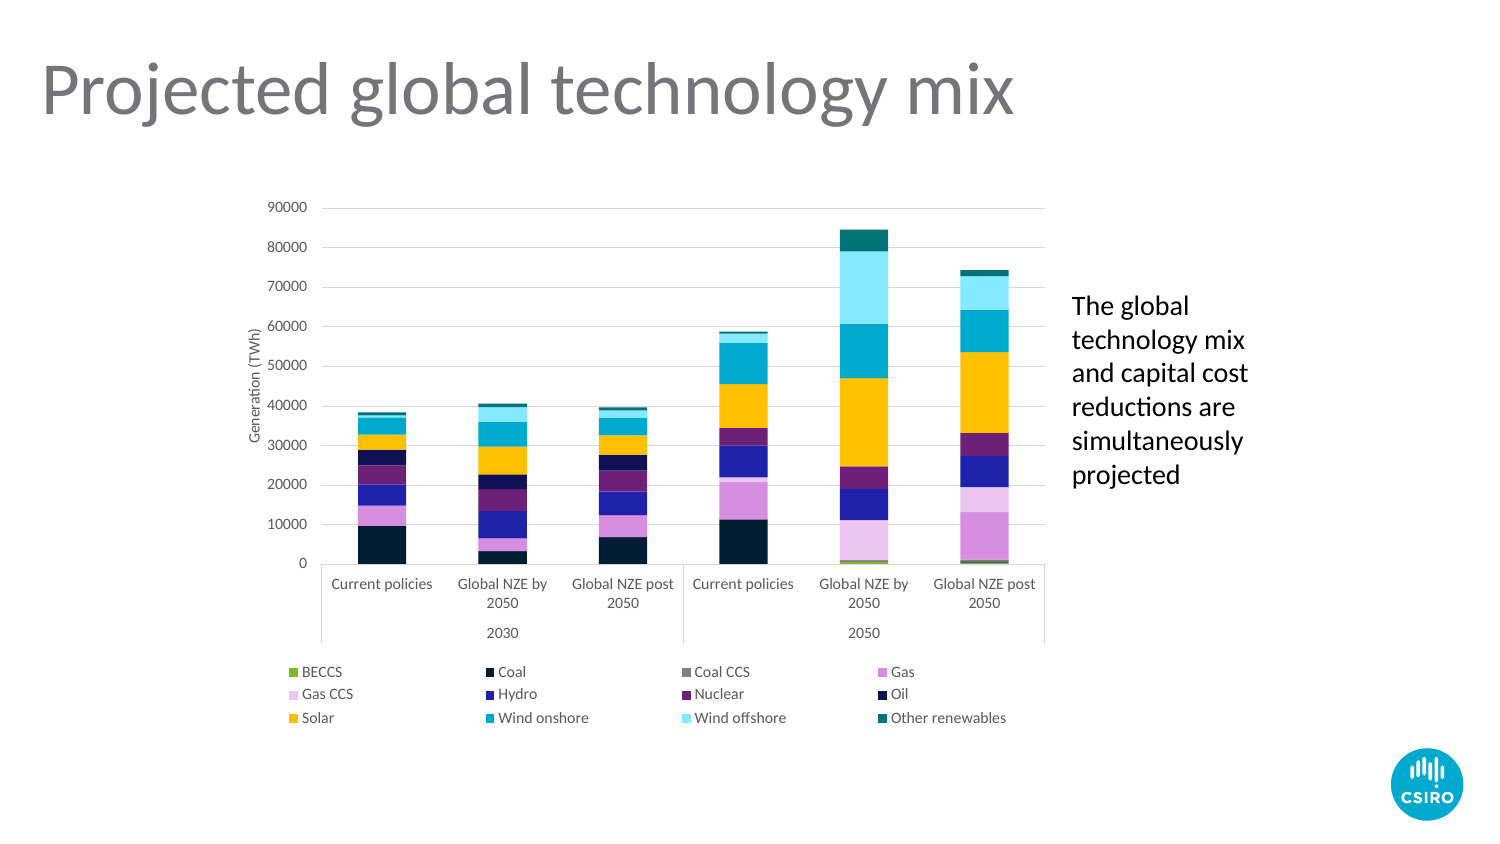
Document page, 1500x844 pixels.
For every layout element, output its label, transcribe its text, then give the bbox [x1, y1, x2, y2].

title Projected global technology mix [41, 39, 1459, 145]
picture [229, 192, 1058, 733]
text_box The global technology mix and capital cost reductions are simultaneously projected [1063, 280, 1300, 498]
